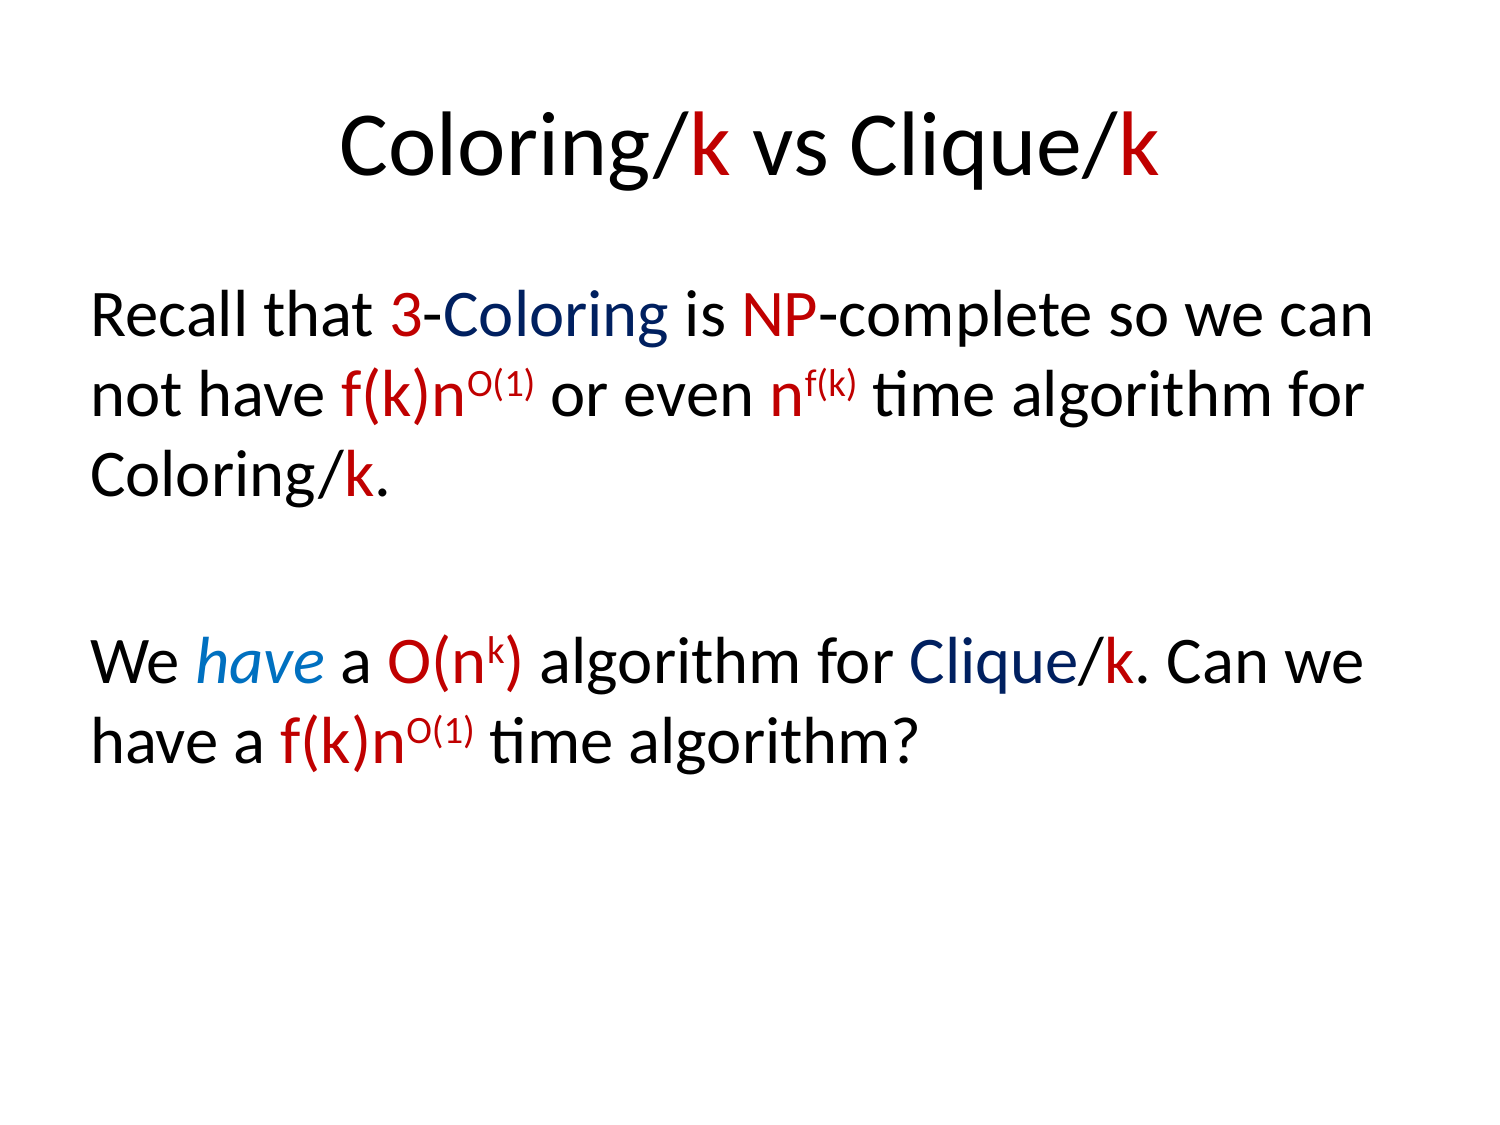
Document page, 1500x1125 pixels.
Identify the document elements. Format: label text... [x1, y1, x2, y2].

list Recall that 3-Coloring is NP-complete so we can not have f(k)nO(1) or even nf(k) time algorithm for Coloring/k. We have a O(nk) algorithm for Clique/k. Can we have a f(k)nO(1) time algorithm? [75, 262, 1425, 835]
title Coloring/k vs Clique/k [75, 45, 1425, 233]
